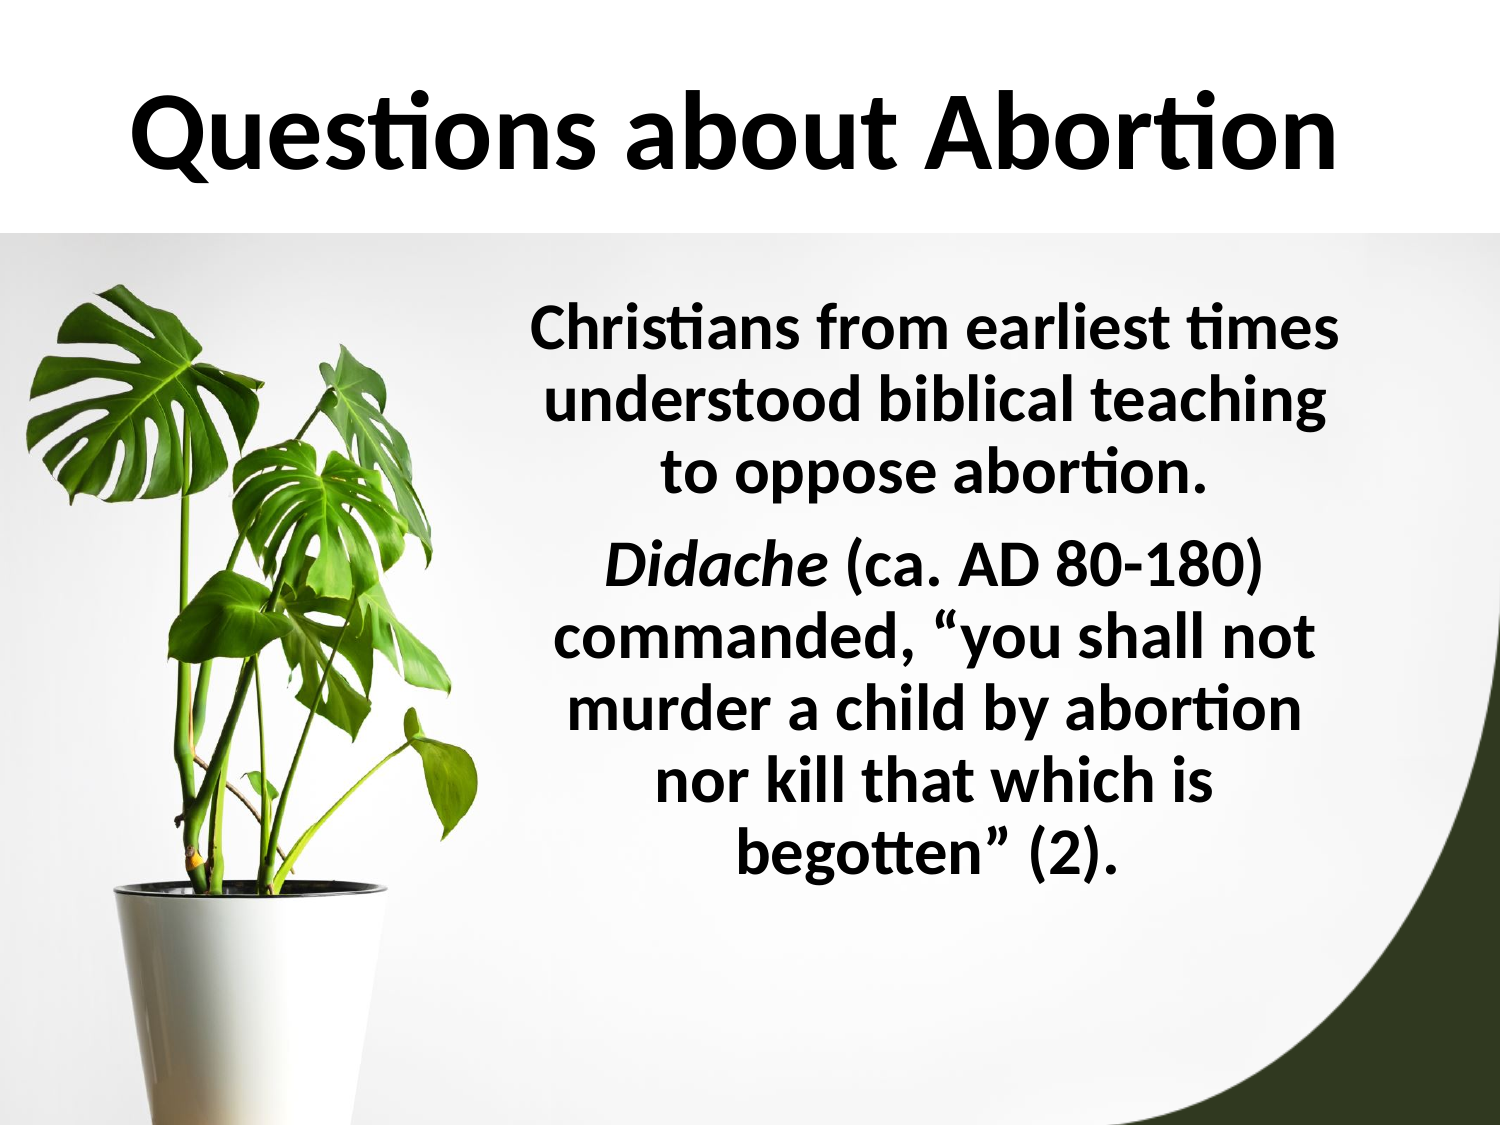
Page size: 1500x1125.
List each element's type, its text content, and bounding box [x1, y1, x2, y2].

title Questions about Abortion [56, 35, 1414, 202]
picture [0, 233, 1500, 1125]
text_box Christians from earliest times understood biblical teaching to oppose abortion. Didache (ca. AD 80-180) commanded, “you shall not murder a child by abortion nor kill that which is begotten” (2). [497, 284, 1374, 1045]
